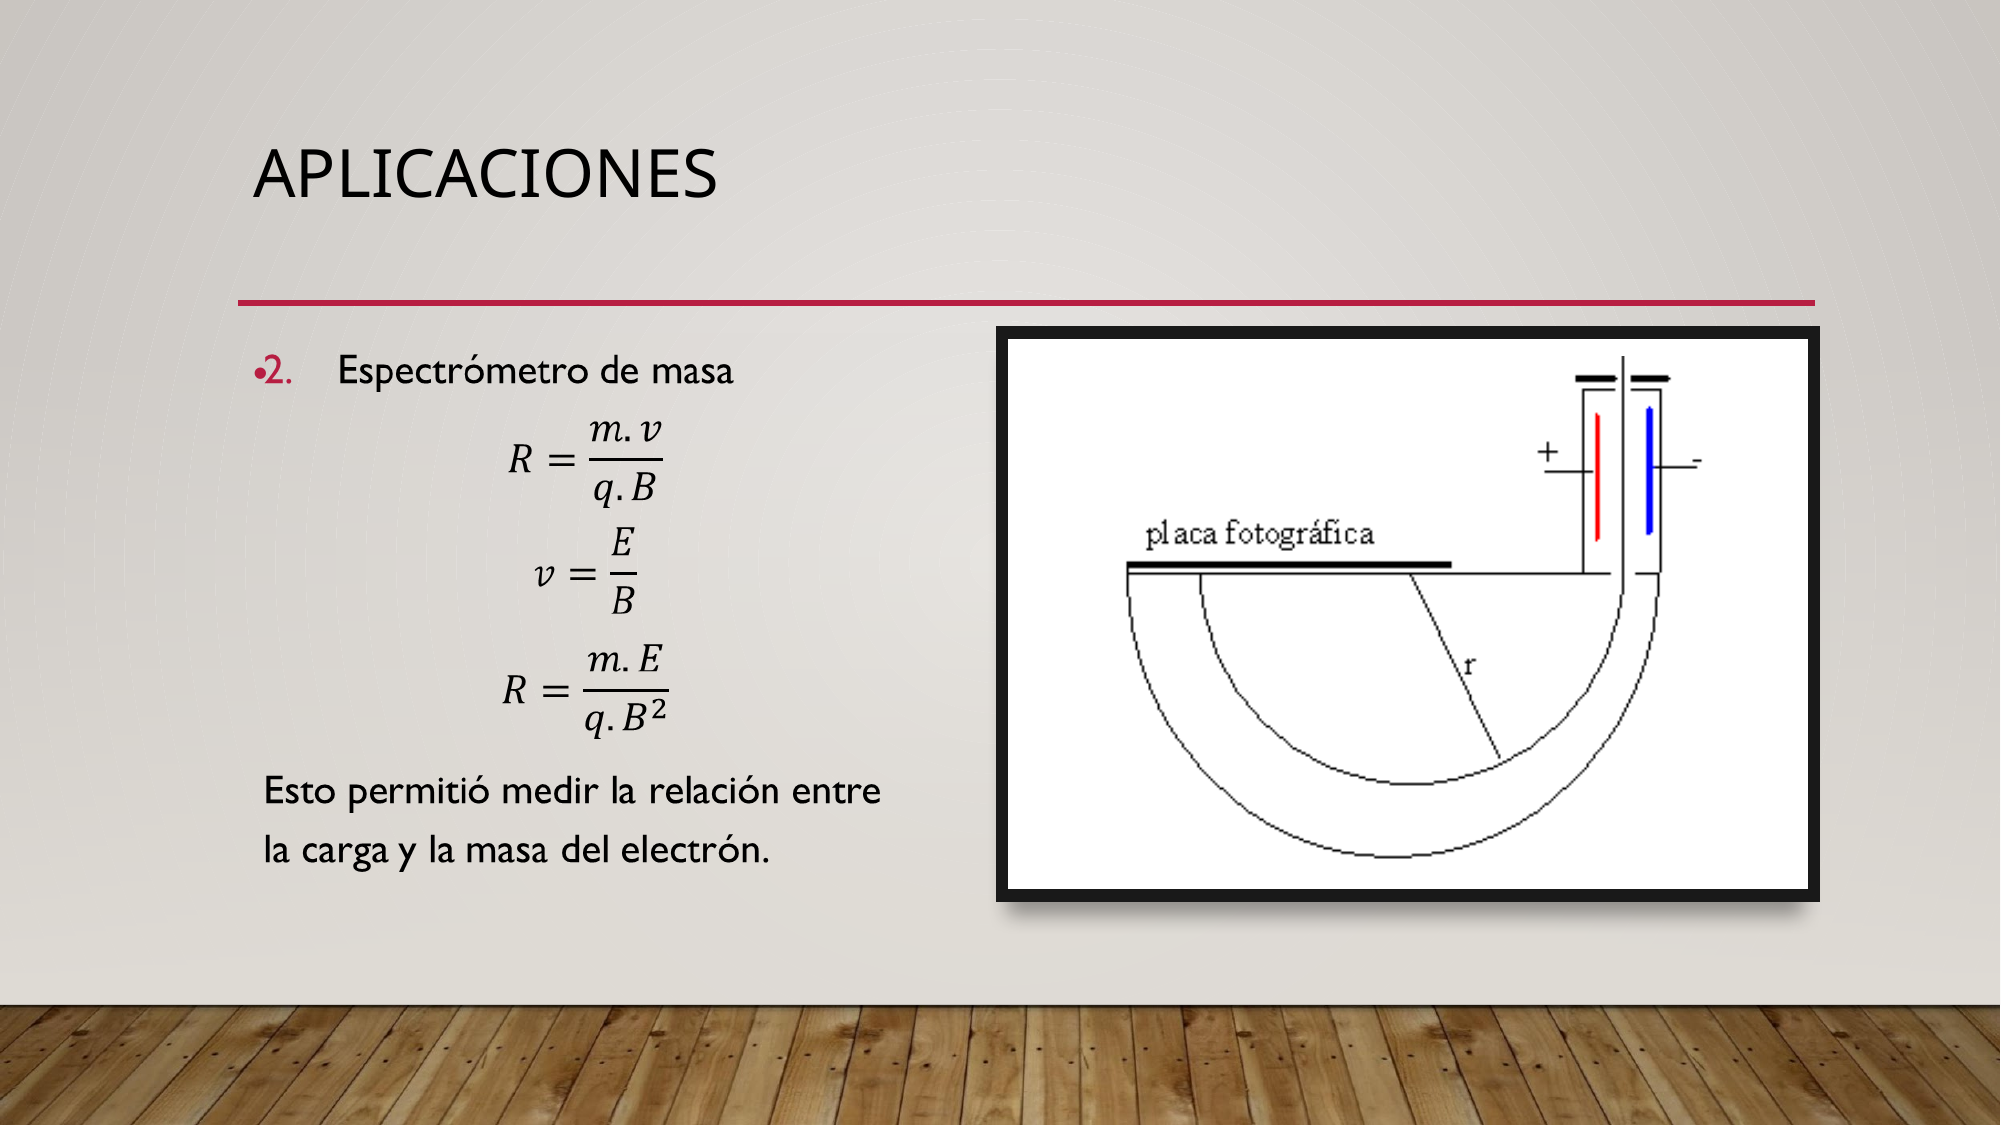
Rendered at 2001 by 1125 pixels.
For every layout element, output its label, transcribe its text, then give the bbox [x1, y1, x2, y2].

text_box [1001, 329, 1815, 897]
picture [0, 1005, 2000, 1125]
picture [1105, 356, 1711, 870]
list [238, 330, 921, 897]
title APLICACIONES [238, 131, 1814, 305]
